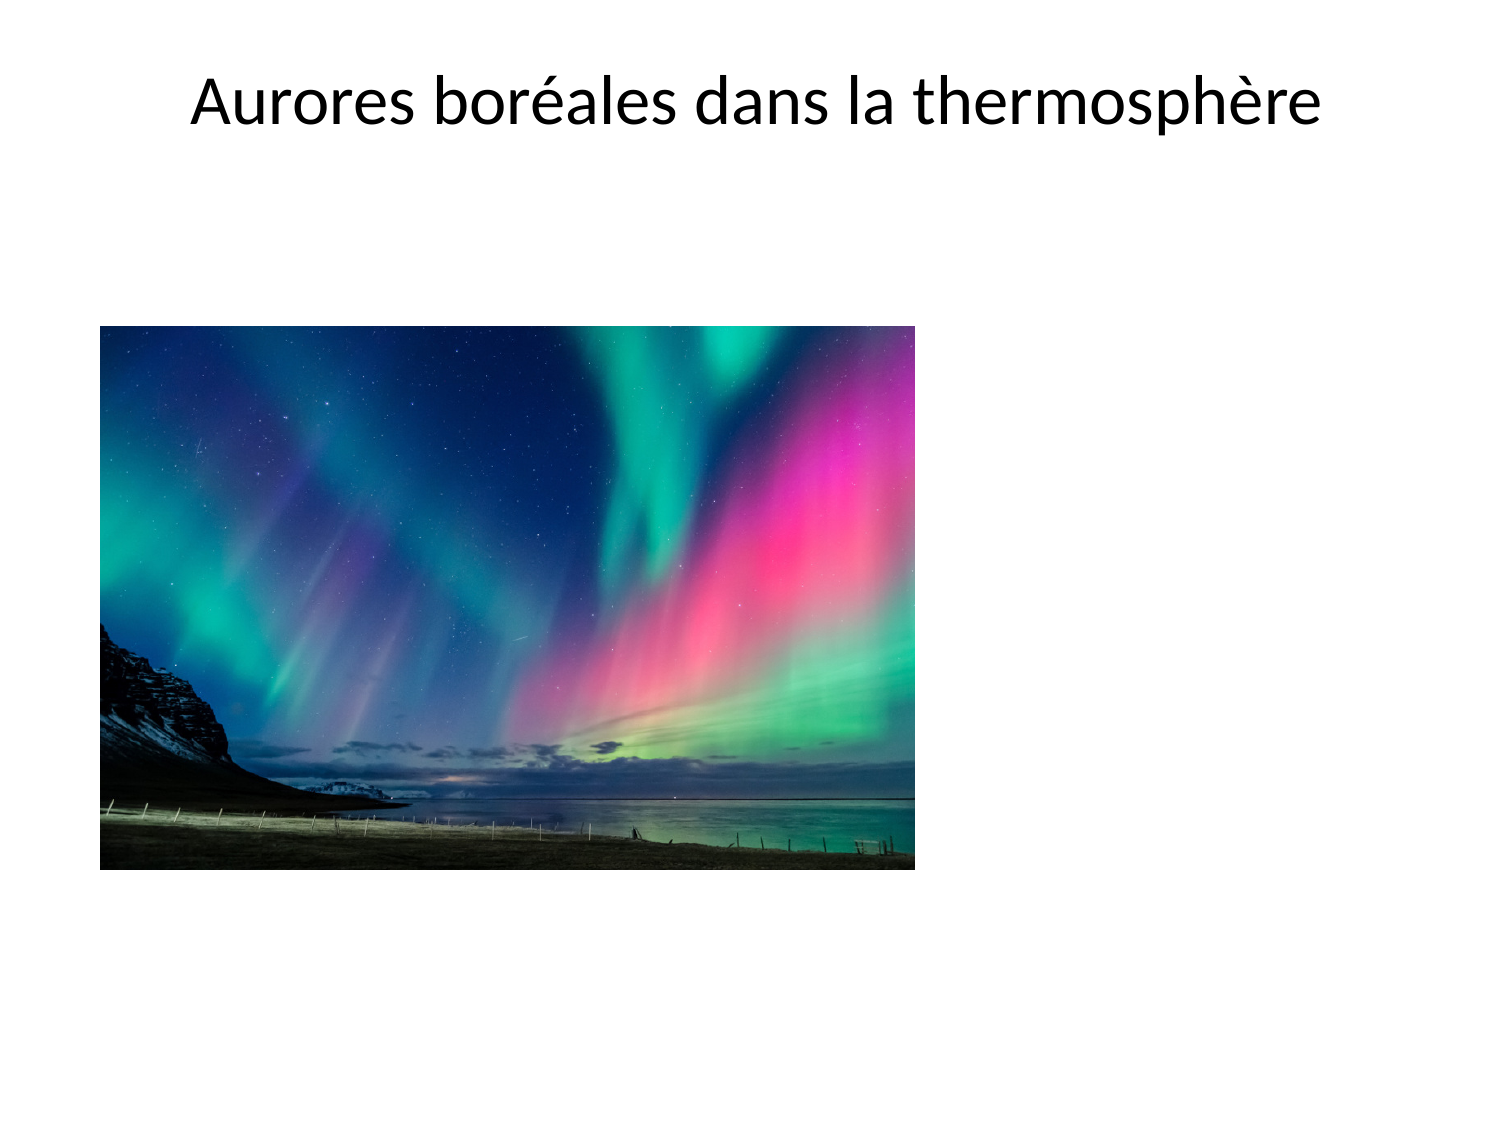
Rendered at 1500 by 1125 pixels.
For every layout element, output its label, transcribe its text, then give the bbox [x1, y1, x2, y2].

title Aurores boréales dans la thermosphère [75, 45, 1425, 233]
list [100, 326, 916, 870]
